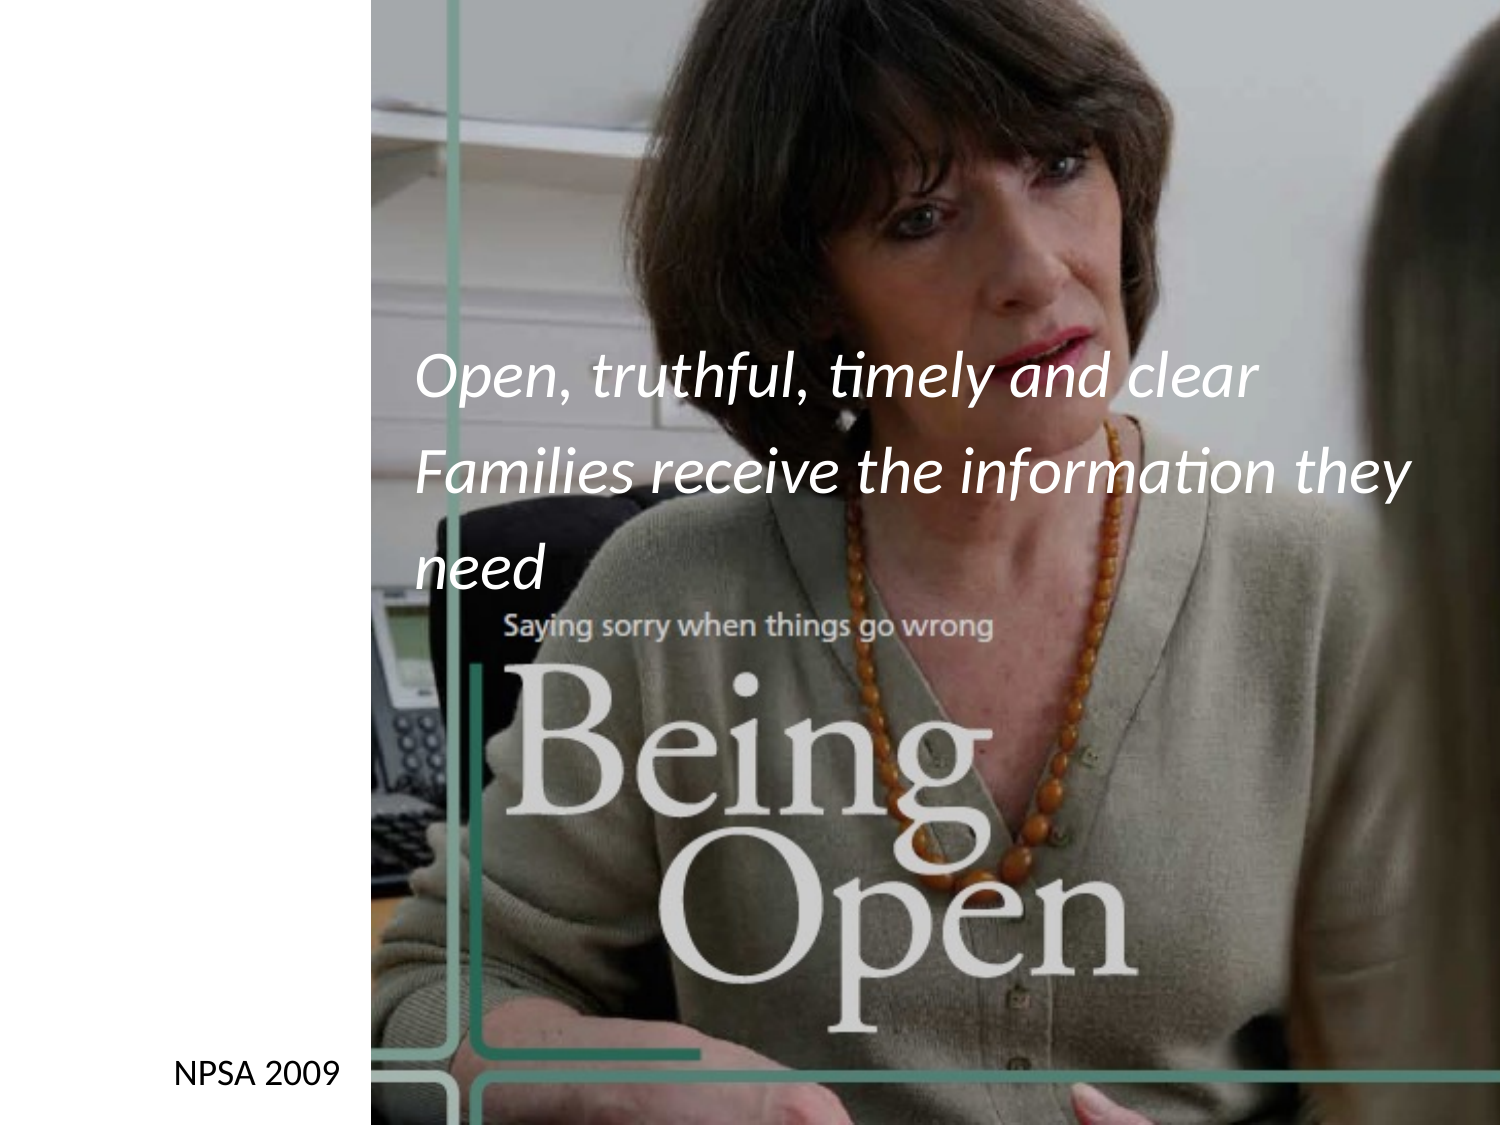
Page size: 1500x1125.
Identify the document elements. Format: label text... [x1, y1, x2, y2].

text_box NPSA 2009 [158, 1040, 365, 1101]
picture [370, 0, 1500, 1125]
